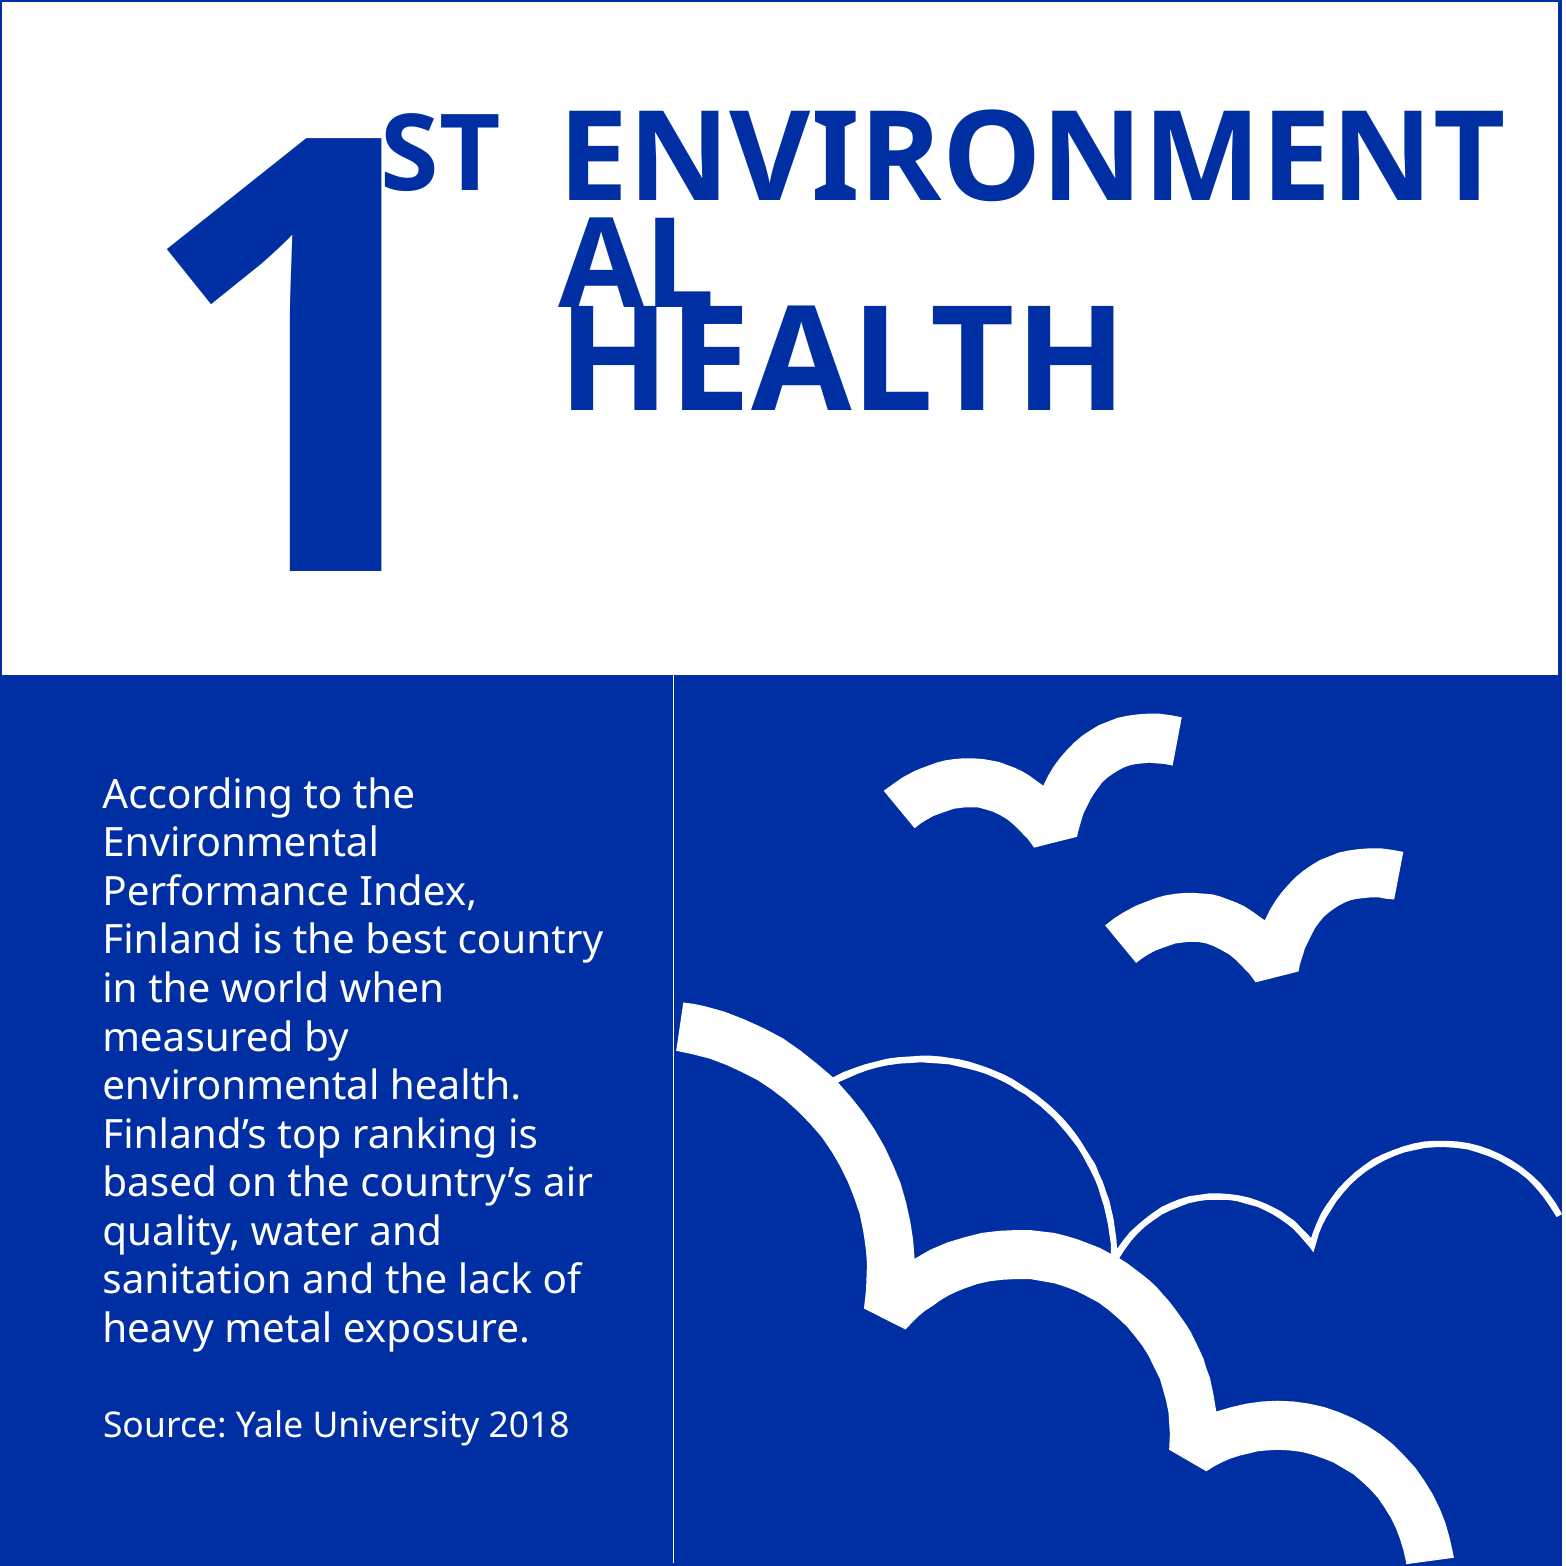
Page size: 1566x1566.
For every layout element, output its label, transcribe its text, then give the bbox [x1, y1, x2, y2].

list 1 [131, 0, 497, 609]
list Source: Yale University 2018 [103, 1402, 624, 1529]
list ENVIRONMENTAL HEALTH [558, 117, 1504, 523]
list According to the Environmental Performance Index, Finland is the best country in the world when measured by environmental health. Finland’s top ranking is based on the country’s air quality, water and sanitation and the lack of heavy metal exposure. [102, 767, 606, 1355]
list ST [380, 84, 596, 299]
picture [675, 713, 1563, 1565]
